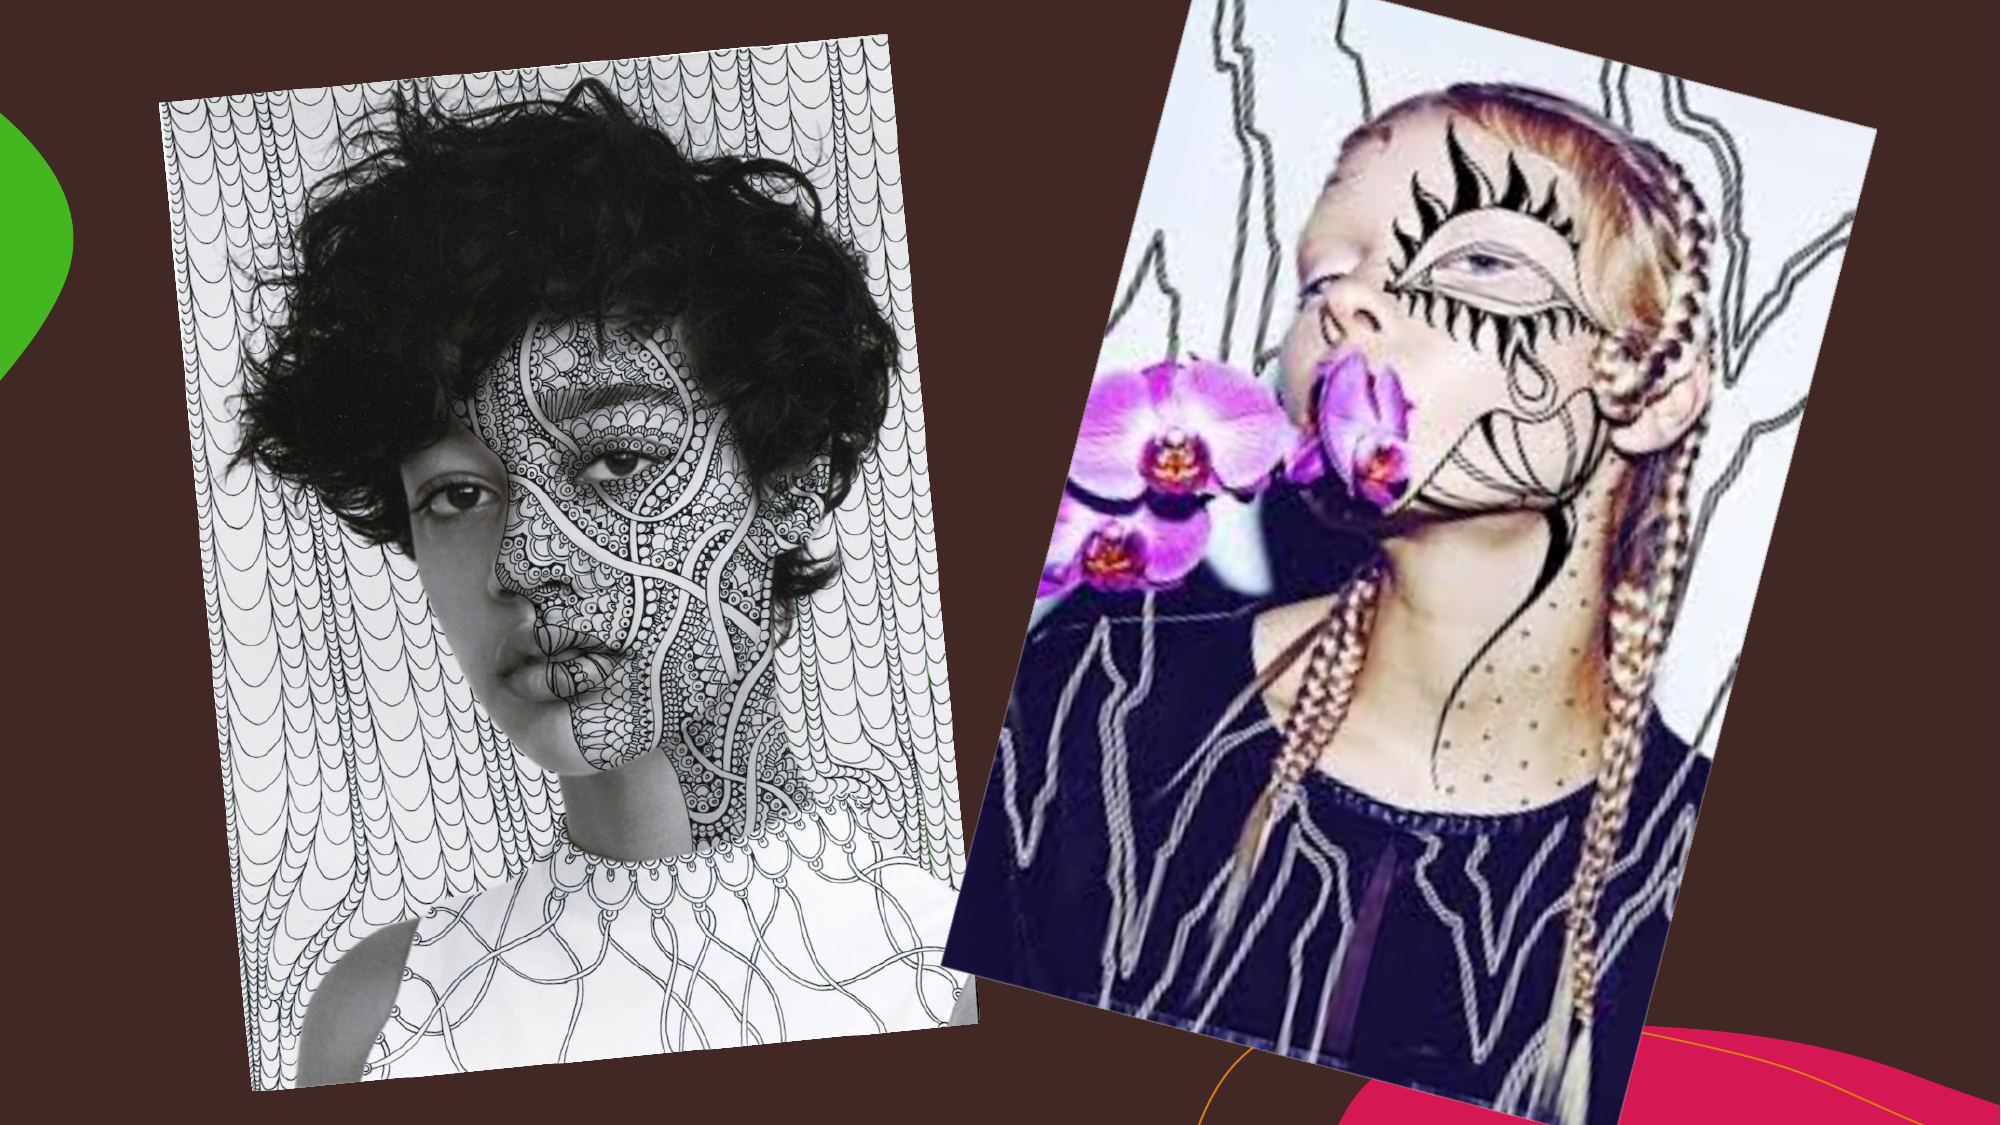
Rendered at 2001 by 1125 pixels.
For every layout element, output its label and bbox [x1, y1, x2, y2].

picture [159, 34, 979, 1091]
picture [942, 0, 1876, 1125]
